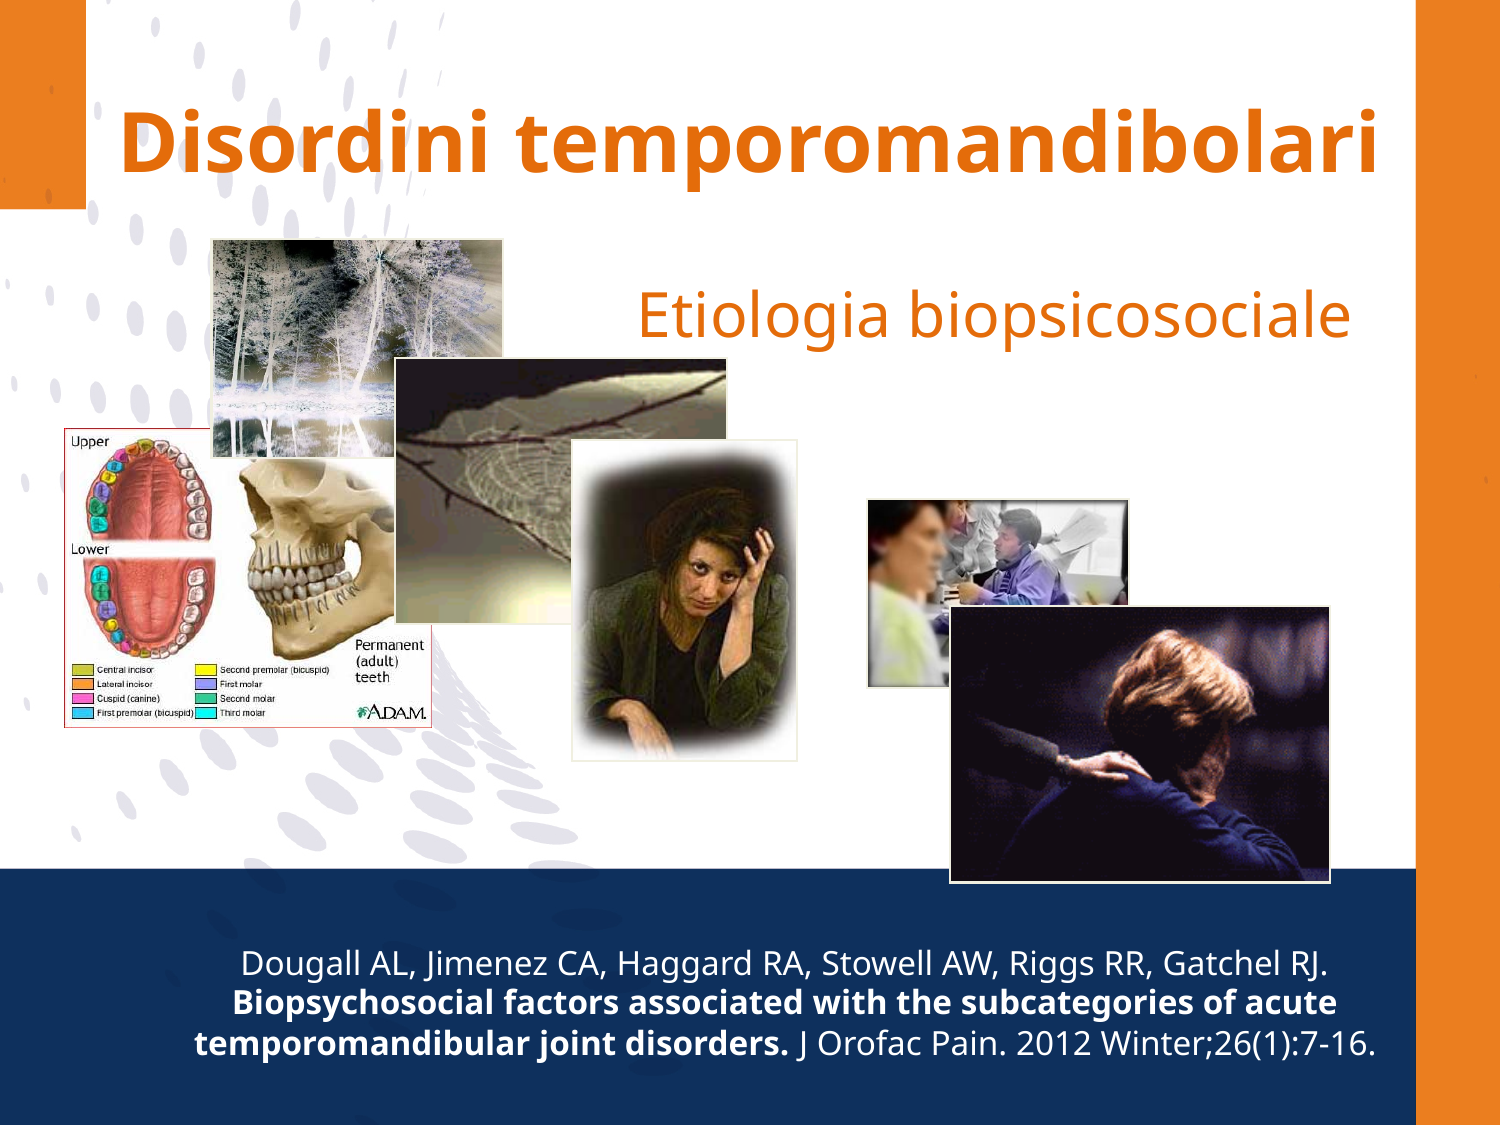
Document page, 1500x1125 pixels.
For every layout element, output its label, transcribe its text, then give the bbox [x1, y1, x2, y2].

picture [0, 0, 1500, 1125]
text_box Disordini temporomandibolari [74, 45, 1425, 233]
text_box Etiologia biopsicosociale [622, 267, 1369, 357]
text_box Dougall AL, Jimenez CA, Haggard RA, Stowell AW, Riggs RR, Gatchel RJ. Biopsychosocial factors associated with the subcategories of acute temporomandibular joint disorders. J Orofac Pain. 2012 Winter;26(1):7-16. [112, 934, 1459, 1069]
